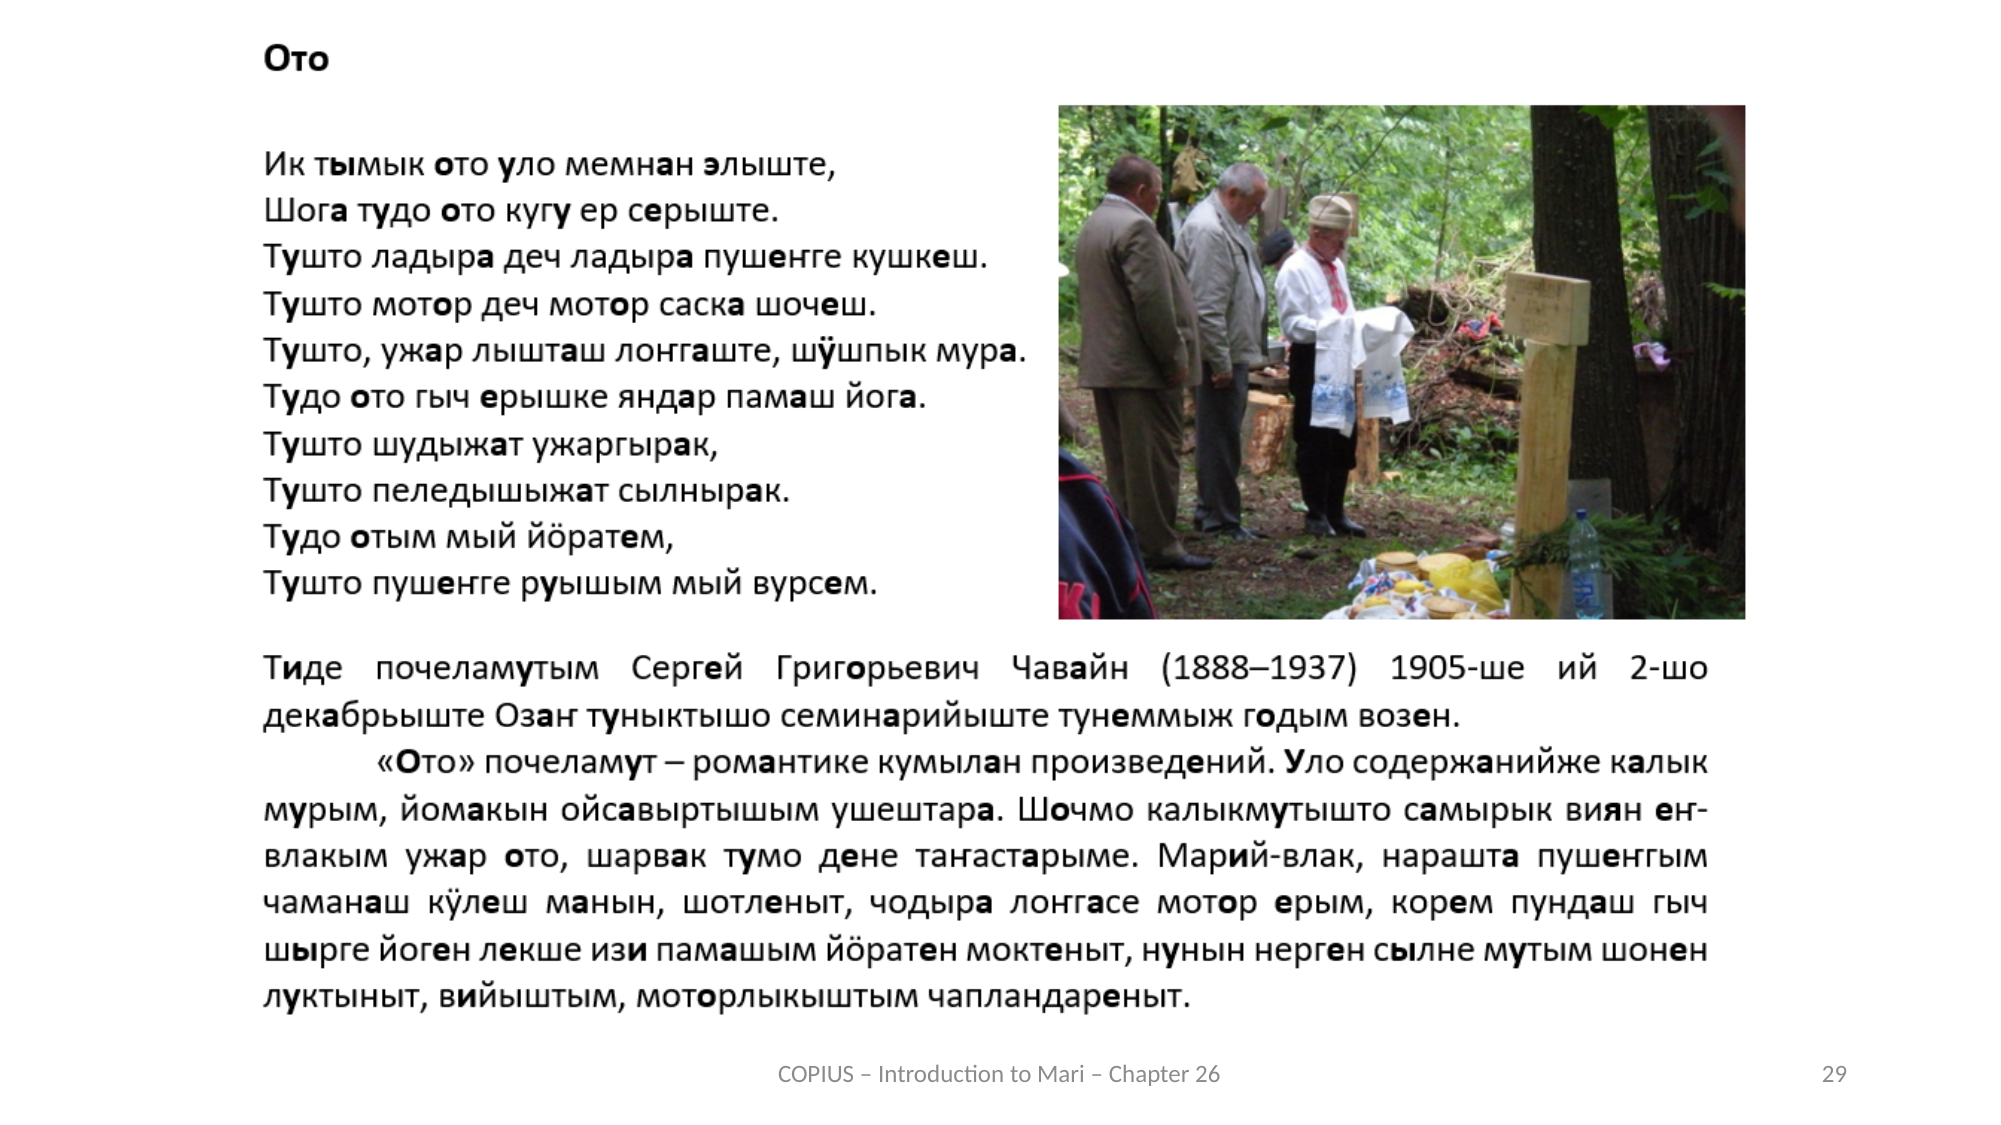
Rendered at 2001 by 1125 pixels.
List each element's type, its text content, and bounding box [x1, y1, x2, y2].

slide_number 29 [1412, 1042, 1863, 1103]
picture [235, 22, 1765, 1052]
footer COPIUS – Introduction to Mari – Chapter 26 [662, 1052, 1338, 1103]
